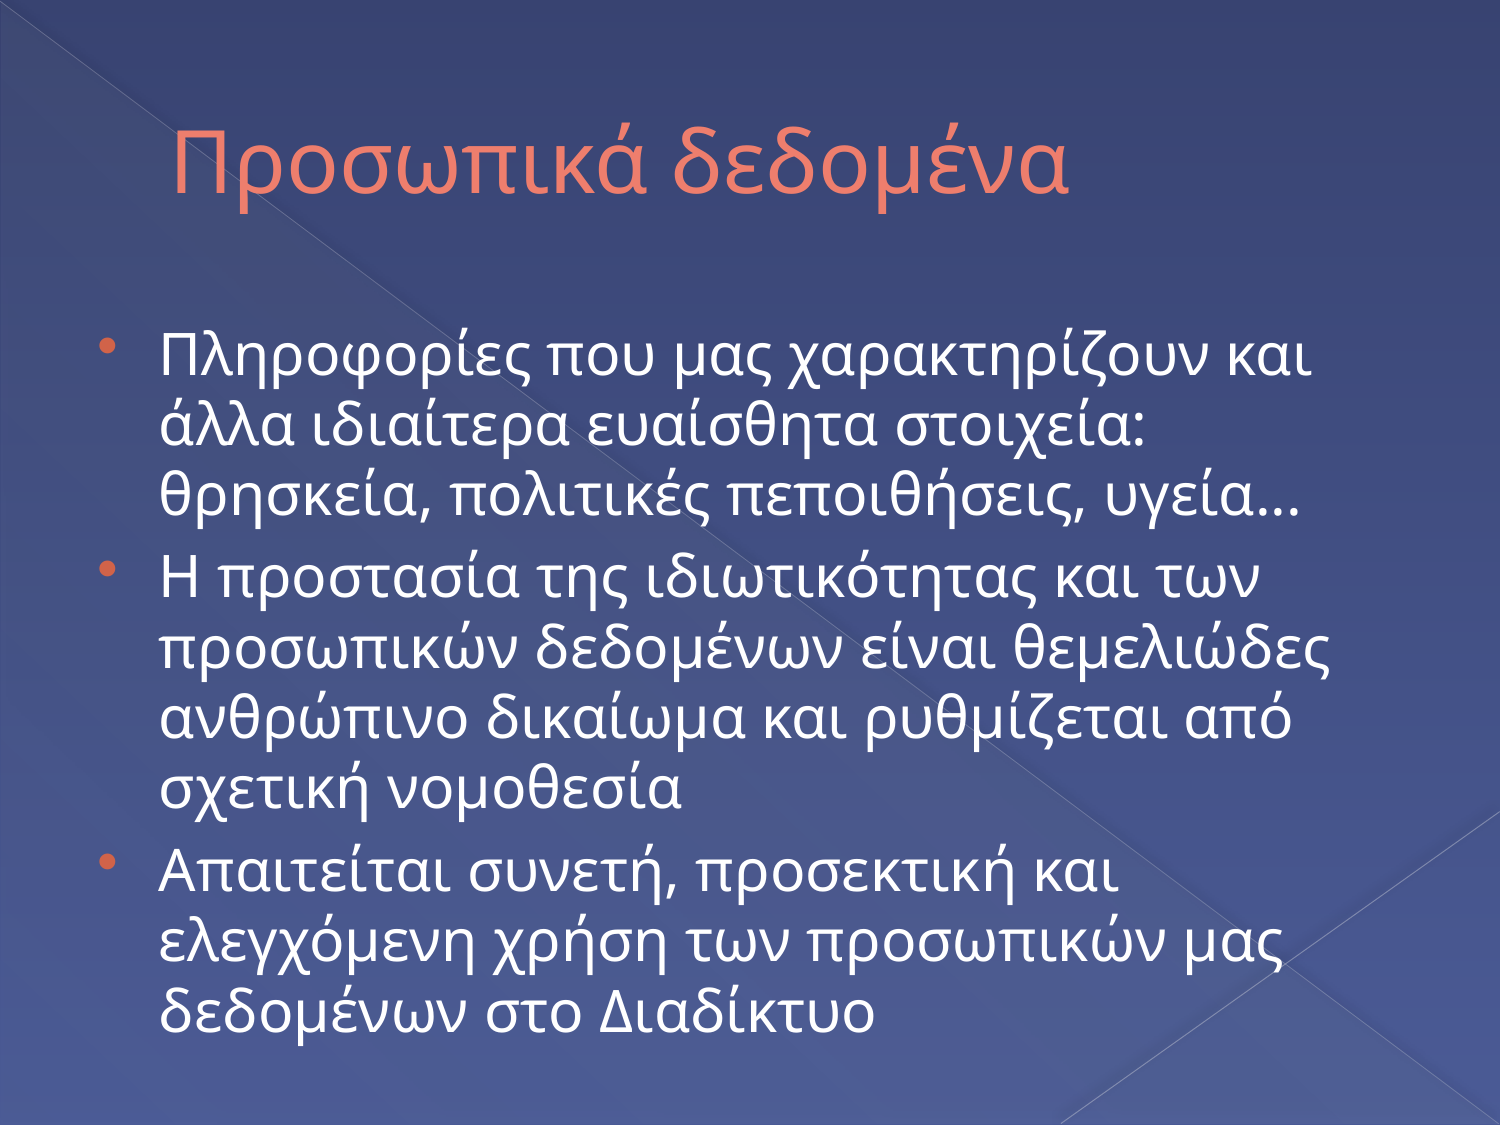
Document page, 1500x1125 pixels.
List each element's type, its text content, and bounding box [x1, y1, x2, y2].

title Προσωπικά δεδομένα [75, 43, 1425, 274]
list Πληροφορίες που μας χαρακτηρίζουν και άλλα ιδιαίτερα ευαίσθητα στοιχεία: θρησκεία, πολιτικές πεποιθήσεις, υγεία... Η προστασία της ιδιωτικότητας και των προσωπικών δεδομένων είναι θεμελιώδες ανθρώπινο δικαίωμα και ρυθμίζεται από σχετική νομοθεσία Απαιτείται συνετή, προσεκτική και ελεγχόμενη χρήση των προσωπικών μας δεδομένων στο Διαδίκτυο [75, 308, 1425, 1059]
